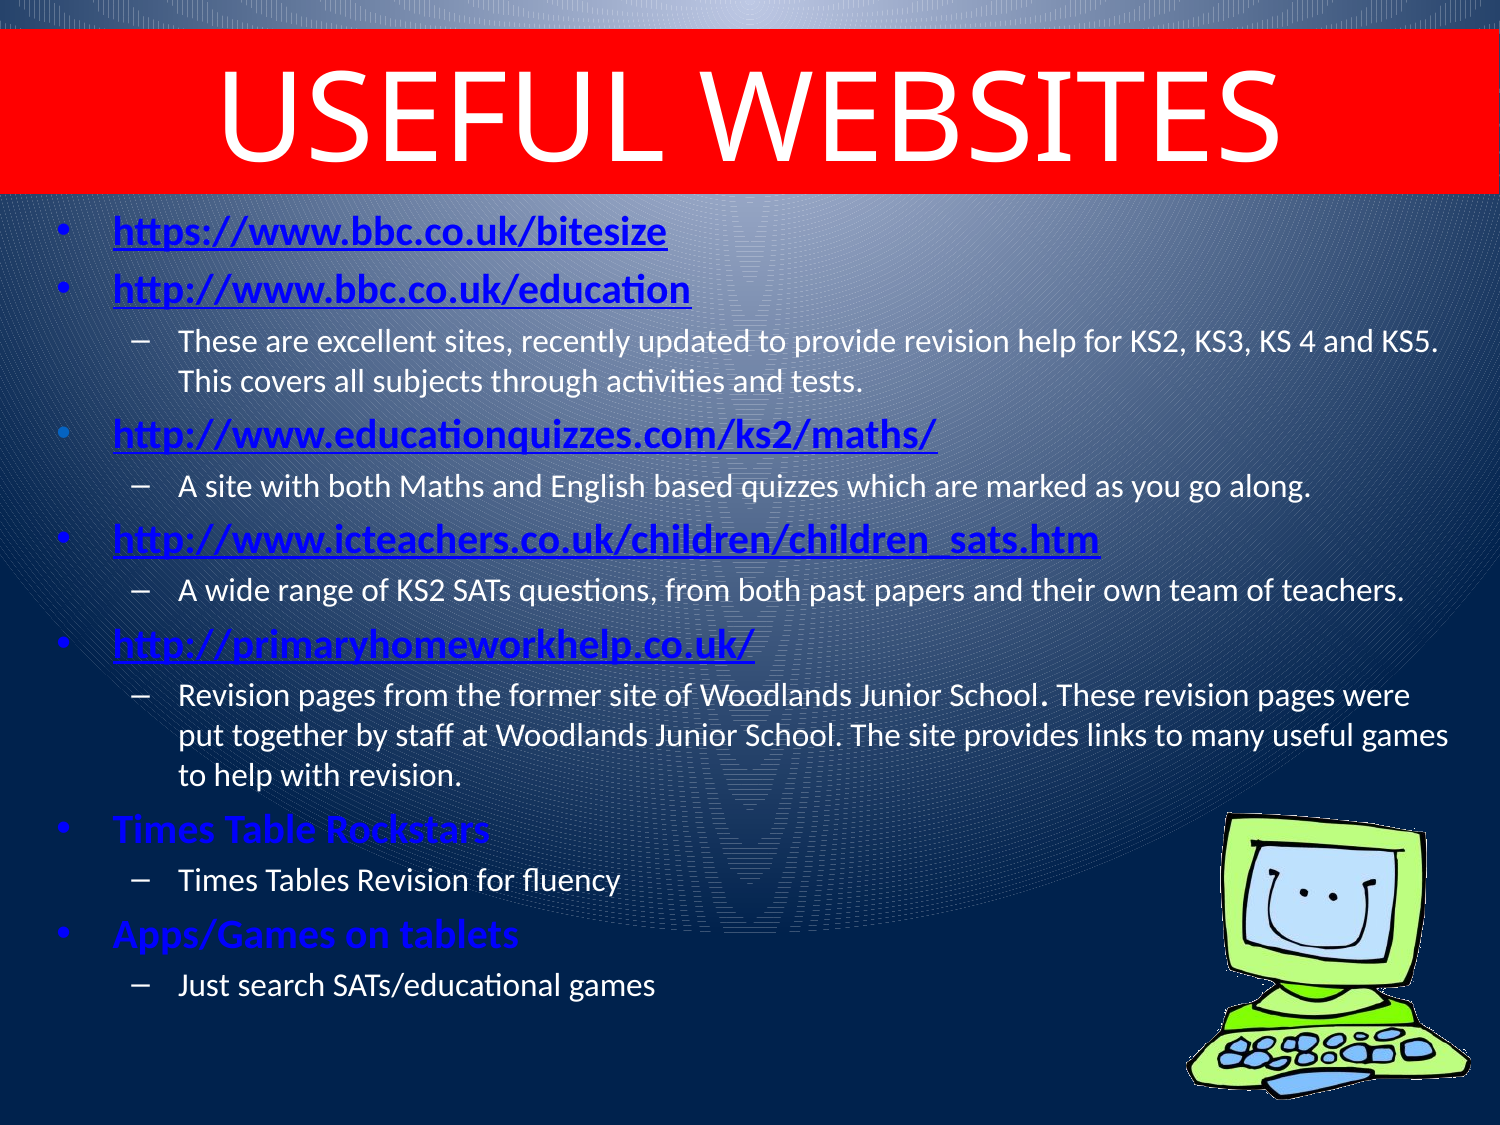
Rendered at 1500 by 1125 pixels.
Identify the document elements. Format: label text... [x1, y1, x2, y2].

text_box USEFUL WEBSITES [0, 29, 1499, 194]
picture [1185, 812, 1471, 1101]
list https://www.bbc.co.uk/bitesize http://www.bbc.co.uk/education These are excellent sites, recently updated to provide revision help for KS2, KS3, KS 4 and KS5. This covers all subjects through activities and tests. http://www.educationquizzes.com/ks2/maths/ A site with both Maths and English based quizzes which are marked as you go along. http://www.icteachers.co.uk/children/children_sats.htm A wide range of KS2 SATs questions, from both past papers and their own team of teachers. http://primaryhomeworkhelp.co.uk/ Revision pages from the former site of Woodlands Junior School. These revision pages were put together by staff at Woodlands Junior School. The site provides links to many useful games to help with revision. Times Table Rockstars Times Tables Revision for fluency Apps/Games on tablets Just search SATs/educational games [41, 196, 1471, 1100]
